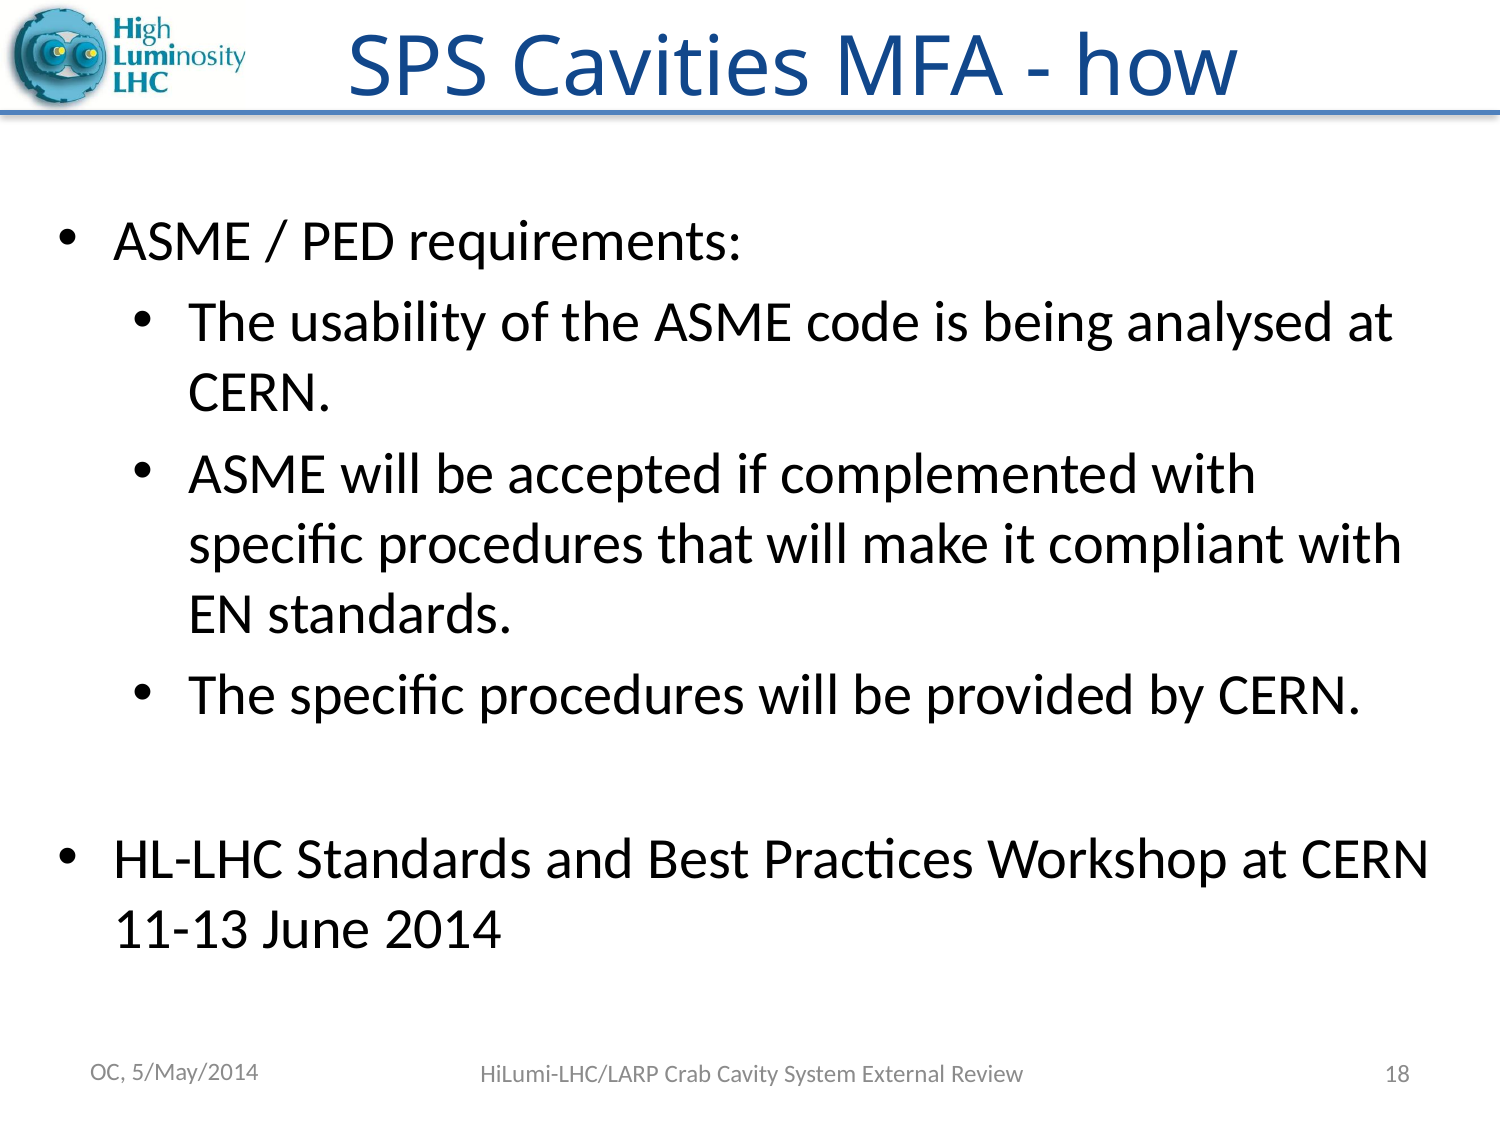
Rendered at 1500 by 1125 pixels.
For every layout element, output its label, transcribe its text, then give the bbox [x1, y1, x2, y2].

slide_number OC, 5/May/2014 [75, 1037, 425, 1103]
slide_number 18 [1074, 1042, 1425, 1103]
footer HiLumi-LHC/LARP Crab Cavity System External Review [441, 1042, 1064, 1103]
text_box ASME / PED requirements: The usability of the ASME code is being analysed at CERN. ASME will be accepted if complemented with specific procedures that will make it compliant with EN standards. The specific procedures will be provided by CERN. HL-LHC Standards and Best Practices Workshop at CERN 11-13 June 2014 [42, 123, 1460, 1094]
picture [0, 0, 246, 110]
title SPS Cavities MFA - how [162, 15, 1425, 109]
